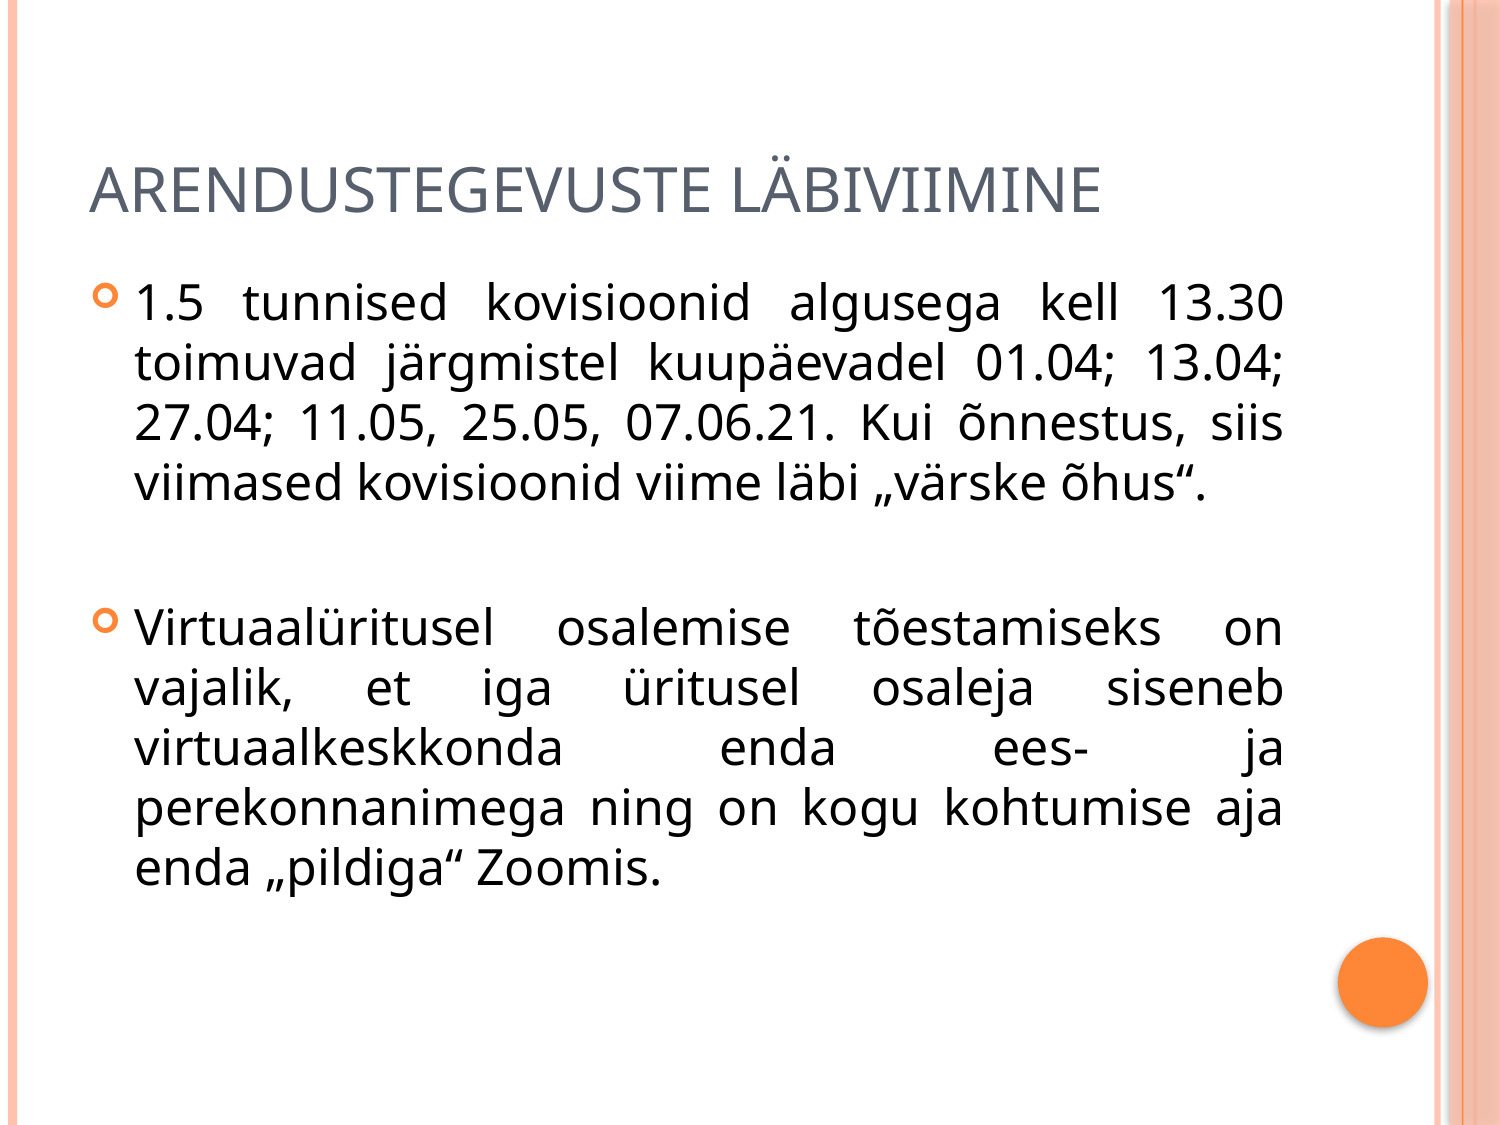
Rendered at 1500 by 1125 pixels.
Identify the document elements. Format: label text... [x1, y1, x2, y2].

title ARendustegevuste läbiviimine [75, 45, 1300, 233]
list 1.5 tunnised kovisioonid algusega kell 13.30 toimuvad järgmistel kuupäevadel 01.04; 13.04; 27.04; 11.05, 25.05, 07.06.21. Kui õnnestus, siis viimased kovisioonid viime läbi „värske õhus“. Virtuaalüritusel osalemise tõestamiseks on vajalik, et iga üritusel osaleja siseneb virtuaalkeskkonda enda ees- ja perekonnanimega ning on kogu kohtumise aja enda „pildiga“ Zoomis. [75, 262, 1300, 1062]
